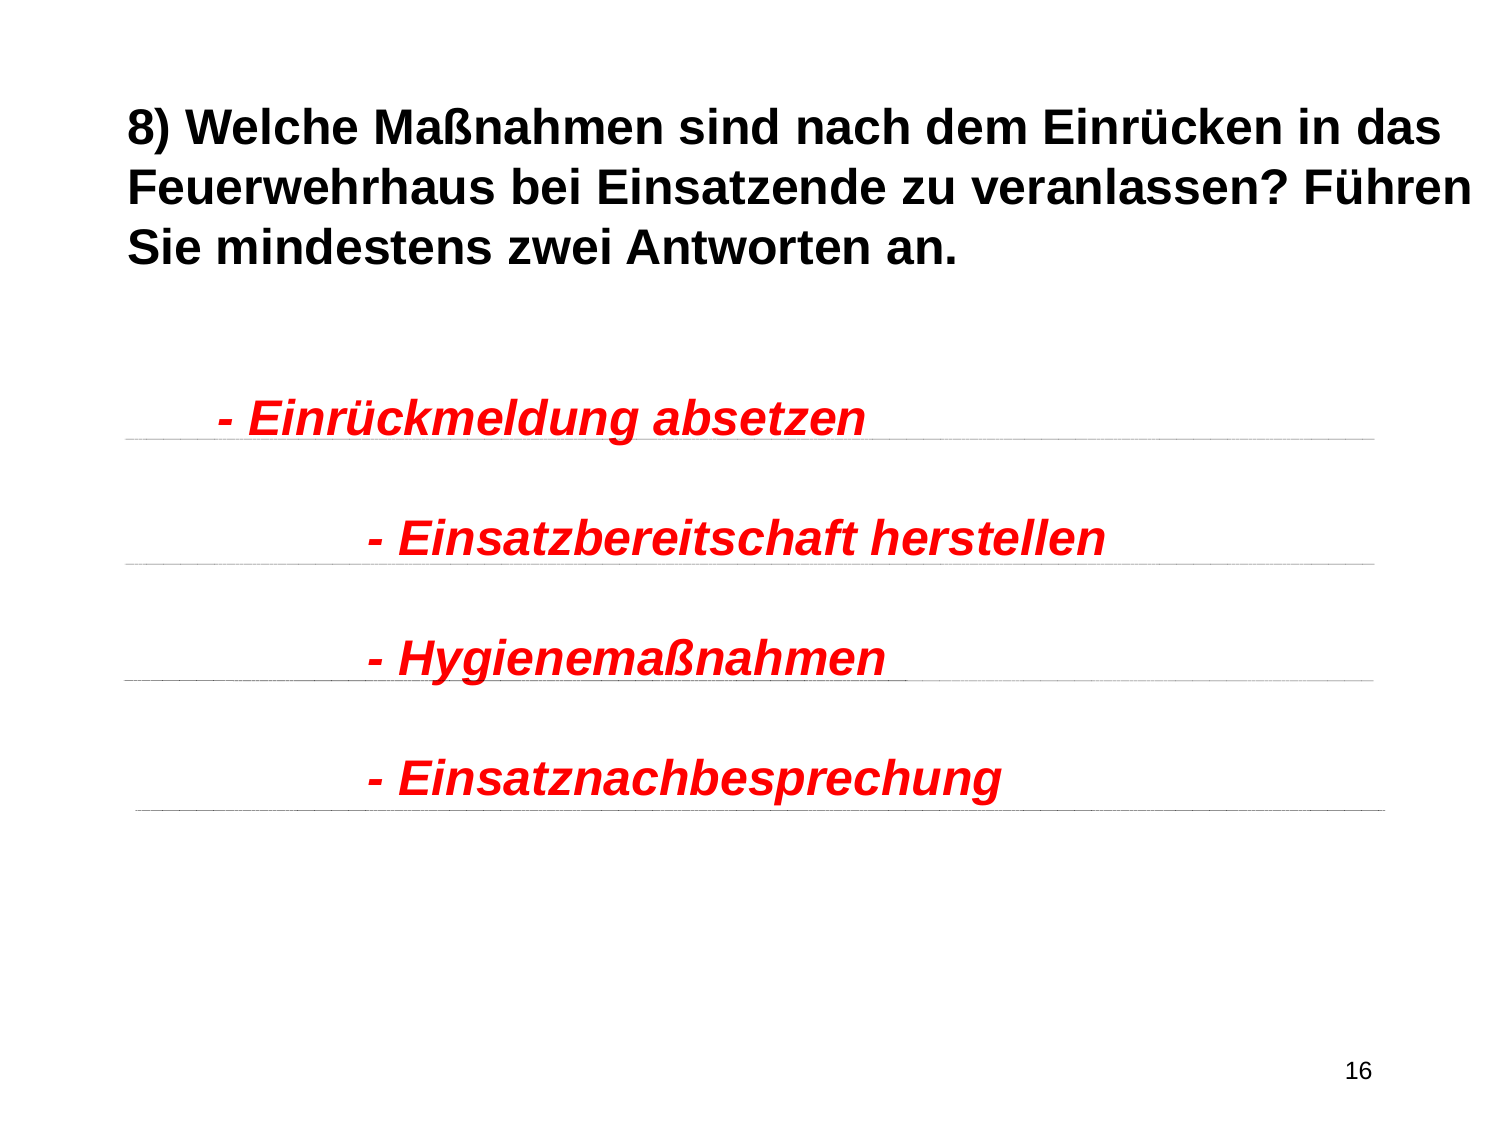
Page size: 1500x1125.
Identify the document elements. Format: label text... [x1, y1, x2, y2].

text_box - Einrückmeldung absetzen - Einsatzbereitschaft herstellen - Hygienemaßnahmen - Einsatznachbesprechung [53, 377, 1454, 813]
slide_number 16 [1281, 1046, 1388, 1092]
text_box 8) Welche Maßnahmen sind nach dem Einrücken in das Feuerwehrhaus bei Einsatzende zu veranlassen? Führen Sie mindestens zwei Antworten an. [112, 87, 1500, 283]
